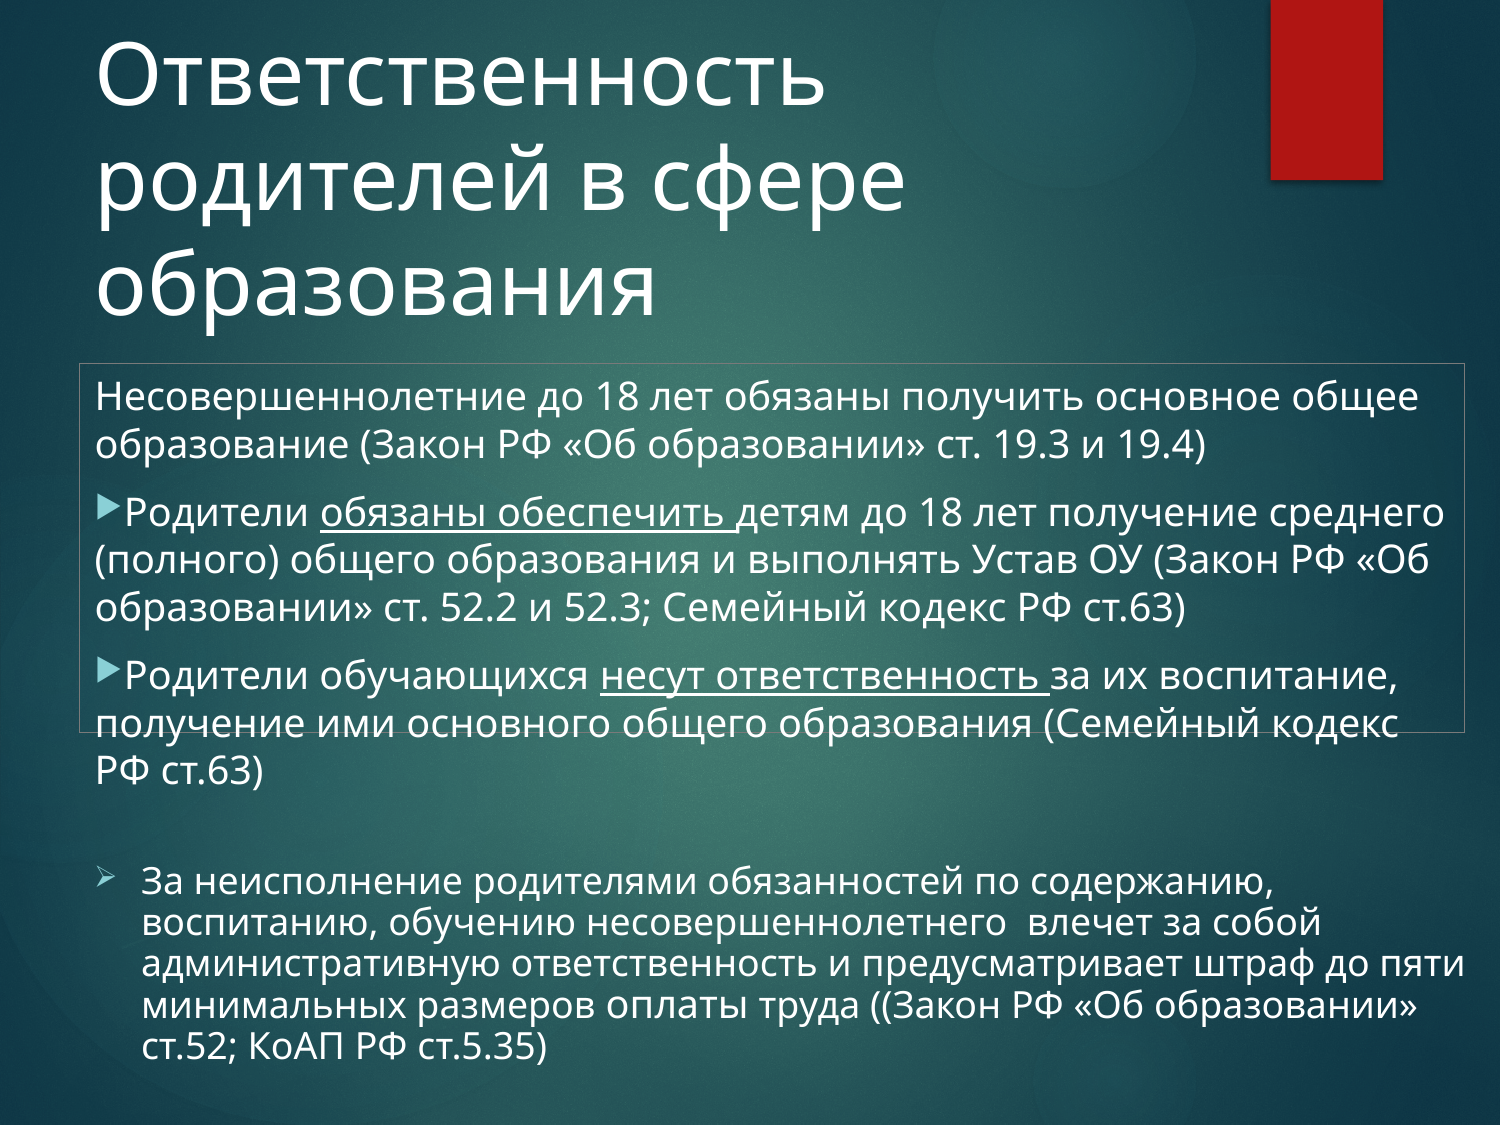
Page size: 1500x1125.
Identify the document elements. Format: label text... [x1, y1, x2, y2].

text_box За неисполнение родителями обязанностей по содержанию, воспитанию, обучению несовершеннолетнего влечет за собой административную ответственность и предусматривает штраф до пяти минимальных размеров оплаты труда ((Закон РФ «Об образовании» ст.52; КоАП РФ ст.5.35) [79, 855, 1496, 1125]
title Ответственность родителей в сфере образования [79, 10, 1237, 241]
list Несовершеннолетние до 18 лет обязаны получить основное общее образование (Закон РФ «Об образовании» ст. 19.3 и 19.4) Родители обязаны обеспечить детям до 18 лет получение среднего (полного) общего образования и выполнять Устав ОУ (Закон РФ «Об образовании» ст. 52.2 и 52.3; Семейный кодекс РФ ст.63) Родители обучающихся несут ответственность за их воспитание, получение ими основного общего образования (Семейный кодекс РФ ст.63) [79, 363, 1465, 733]
